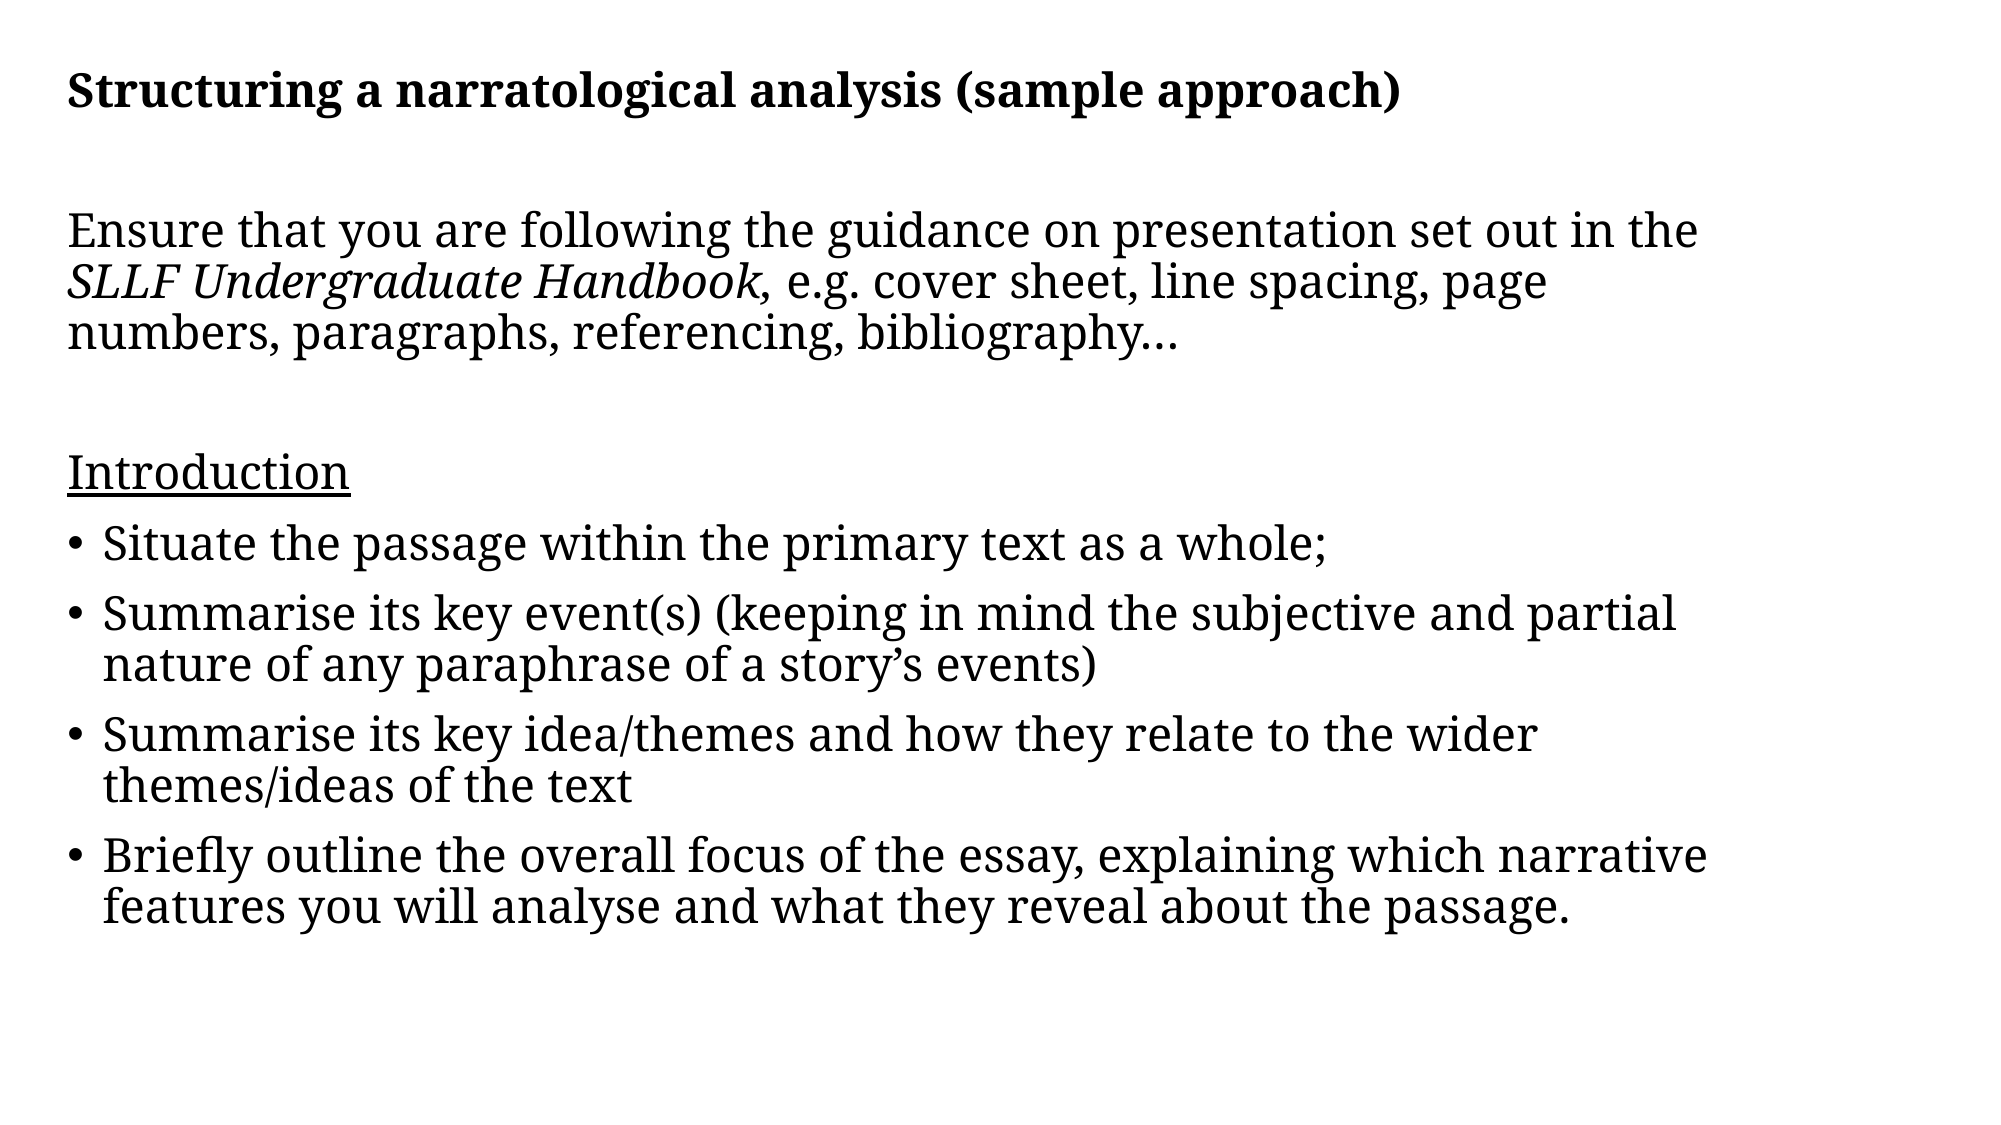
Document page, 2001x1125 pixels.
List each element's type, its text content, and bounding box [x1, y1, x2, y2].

list Structuring a narratological analysis (sample approach) Ensure that you are following the guidance on presentation set out in the SLLF Undergraduate Handbook, e.g. cover sheet, line spacing, page numbers, paragraphs, referencing, bibliography… Introduction Situate the passage within the primary text as a whole; Summarise its key event(s) (keeping in mind the subjective and partial nature of any paraphrase of a story’s events) Summarise its key idea/themes and how they relate to the wider themes/ideas of the text Briefly outline the overall focus of the essay, explaining which narrative features you will analyse and what they reveal about the passage. [52, 59, 1765, 952]
